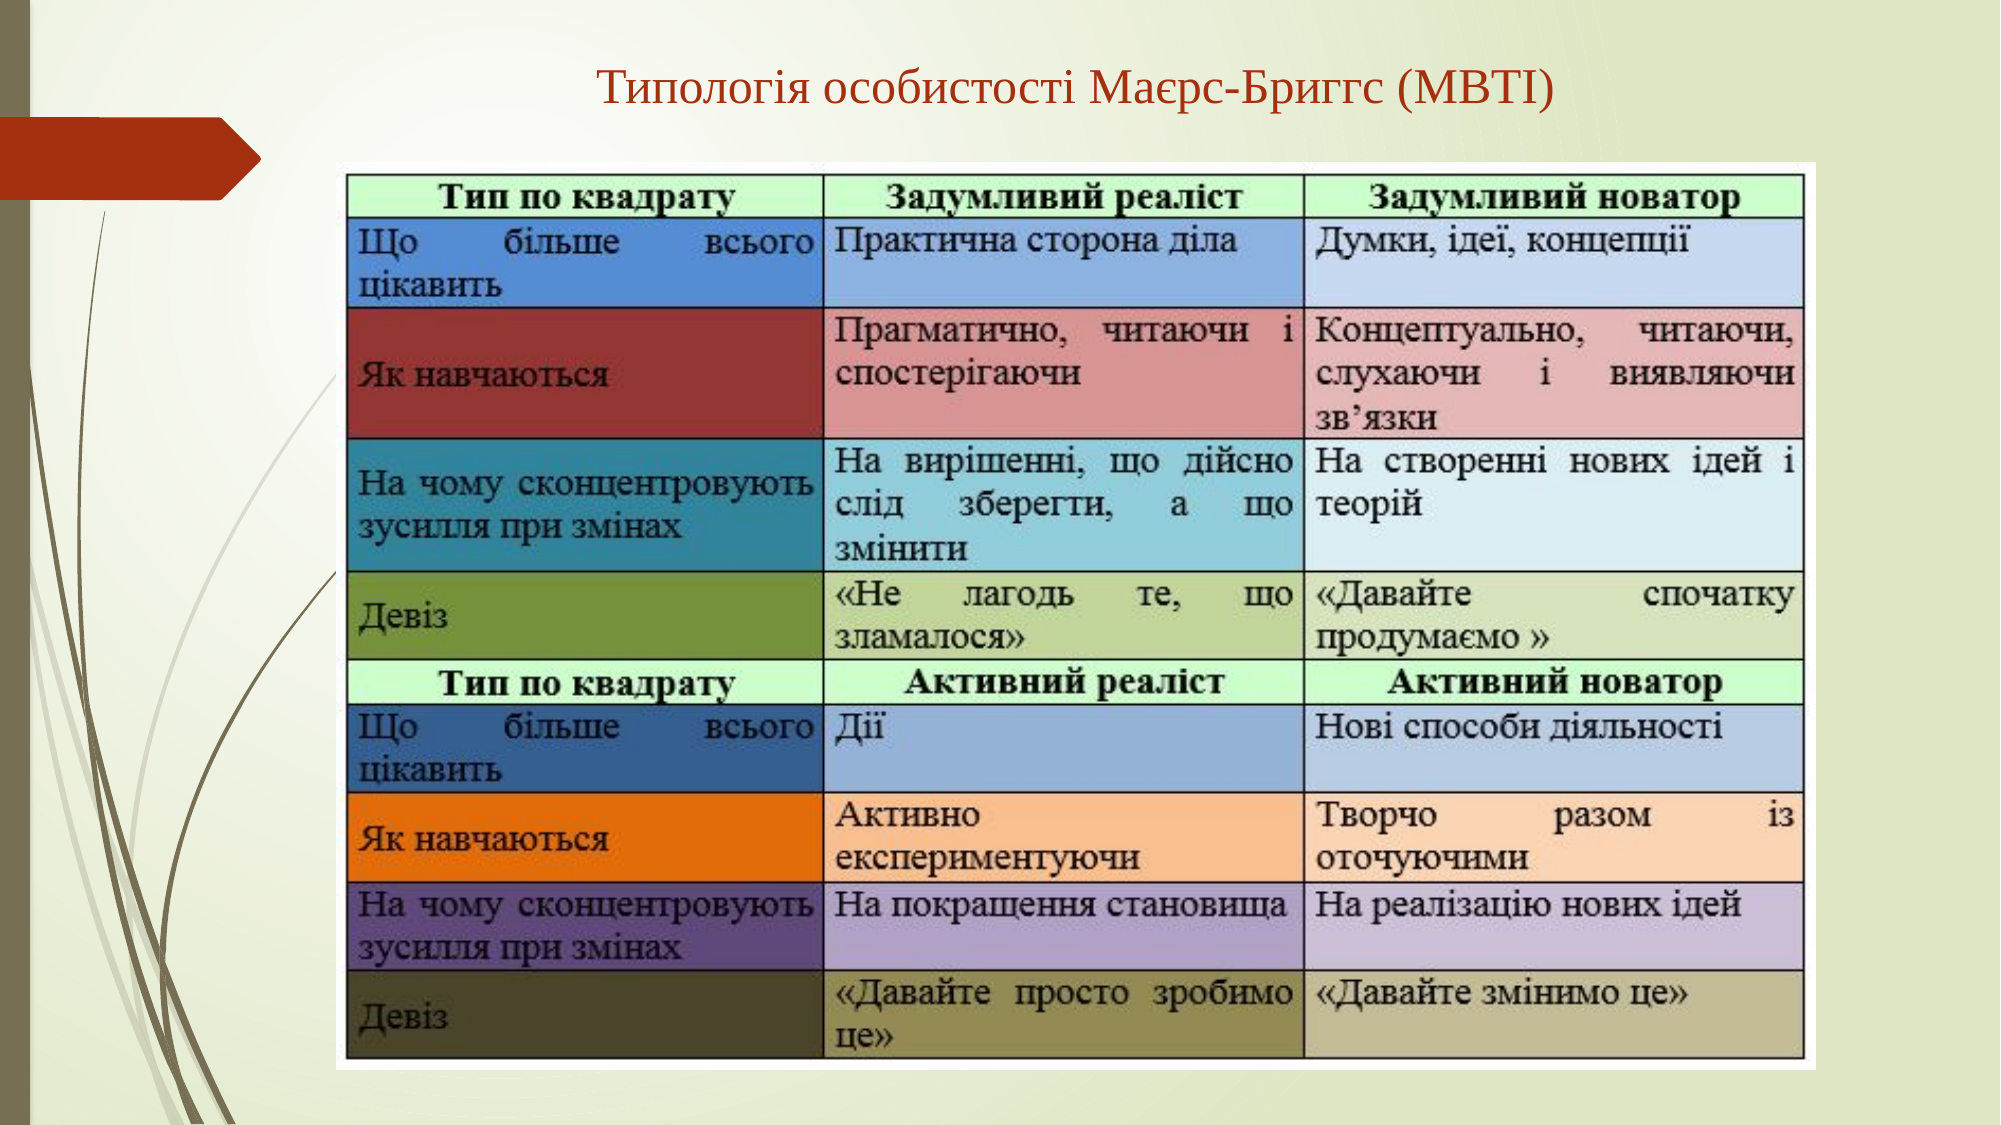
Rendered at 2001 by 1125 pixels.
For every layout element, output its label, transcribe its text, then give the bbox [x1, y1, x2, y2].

text_box Типологія особистості Маєрс-Бриггс (МВТІ) [336, 45, 1816, 121]
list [336, 161, 1816, 1070]
